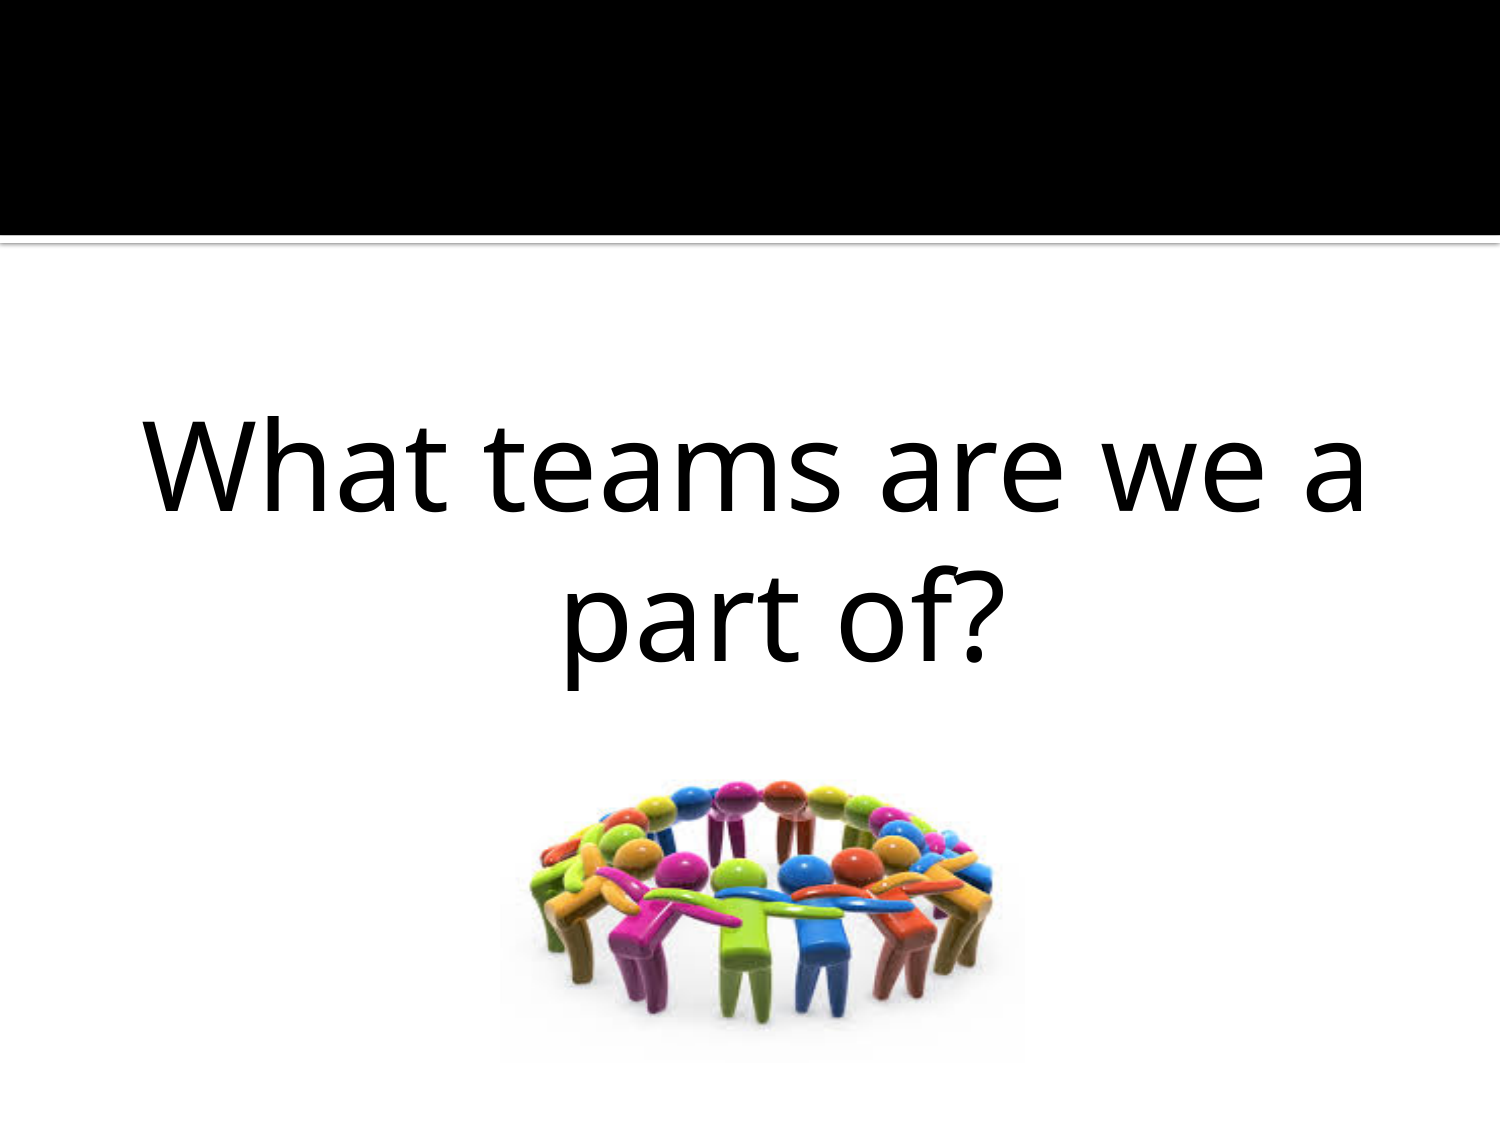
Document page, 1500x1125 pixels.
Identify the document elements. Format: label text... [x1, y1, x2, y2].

list What teams are we a part of? [74, 290, 1426, 1088]
picture [499, 724, 1025, 1063]
